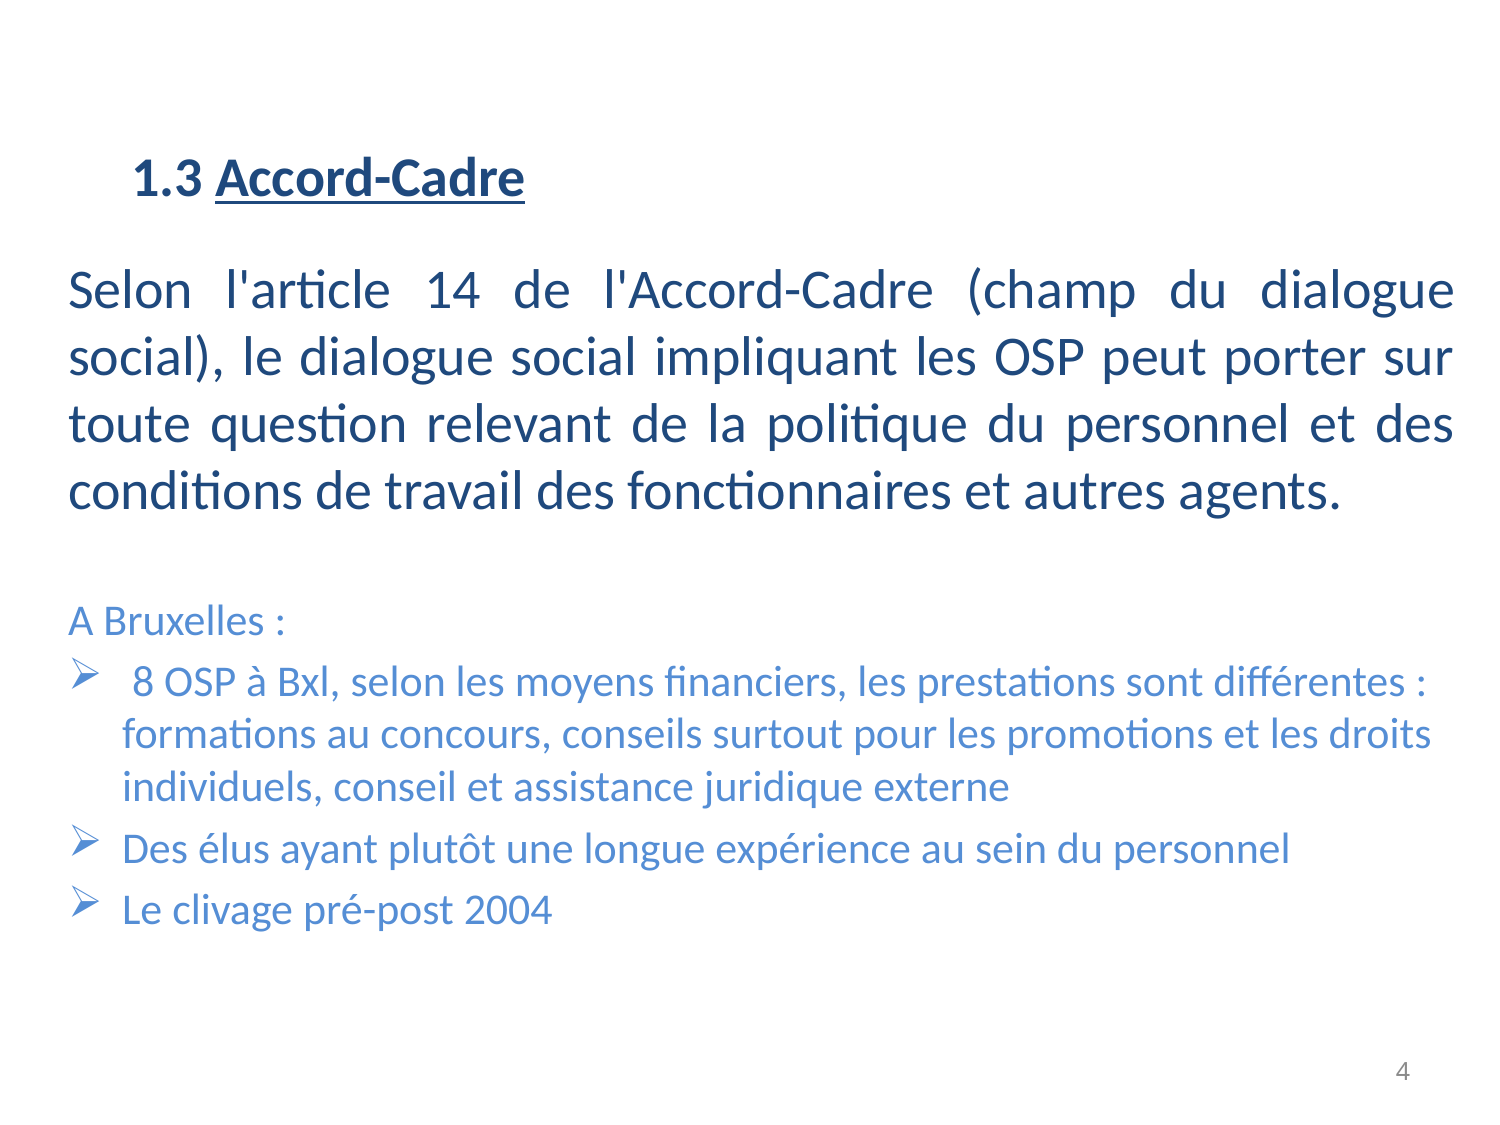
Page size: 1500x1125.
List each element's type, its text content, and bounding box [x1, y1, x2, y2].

slide_number 4 [1074, 1042, 1425, 1103]
list 1.3 Accord-Cadre Selon l'article 14 de l'Accord-Cadre (champ du dialogue social), le dialogue social impliquant les OSP peut porter sur toute question relevant de la politique du personnel et des conditions de travail des fonctionnaires et autres agents. A Bruxelles : 8 OSP à Bxl, selon les moyens financiers, les prestations sont différentes : formations au concours, conseils surtout pour les promotions et les droits individuels, conseil et assistance juridique externe Des élus ayant plutôt une longue expérience au sein du personnel Le clivage pré-post 2004 [53, 66, 1471, 1035]
